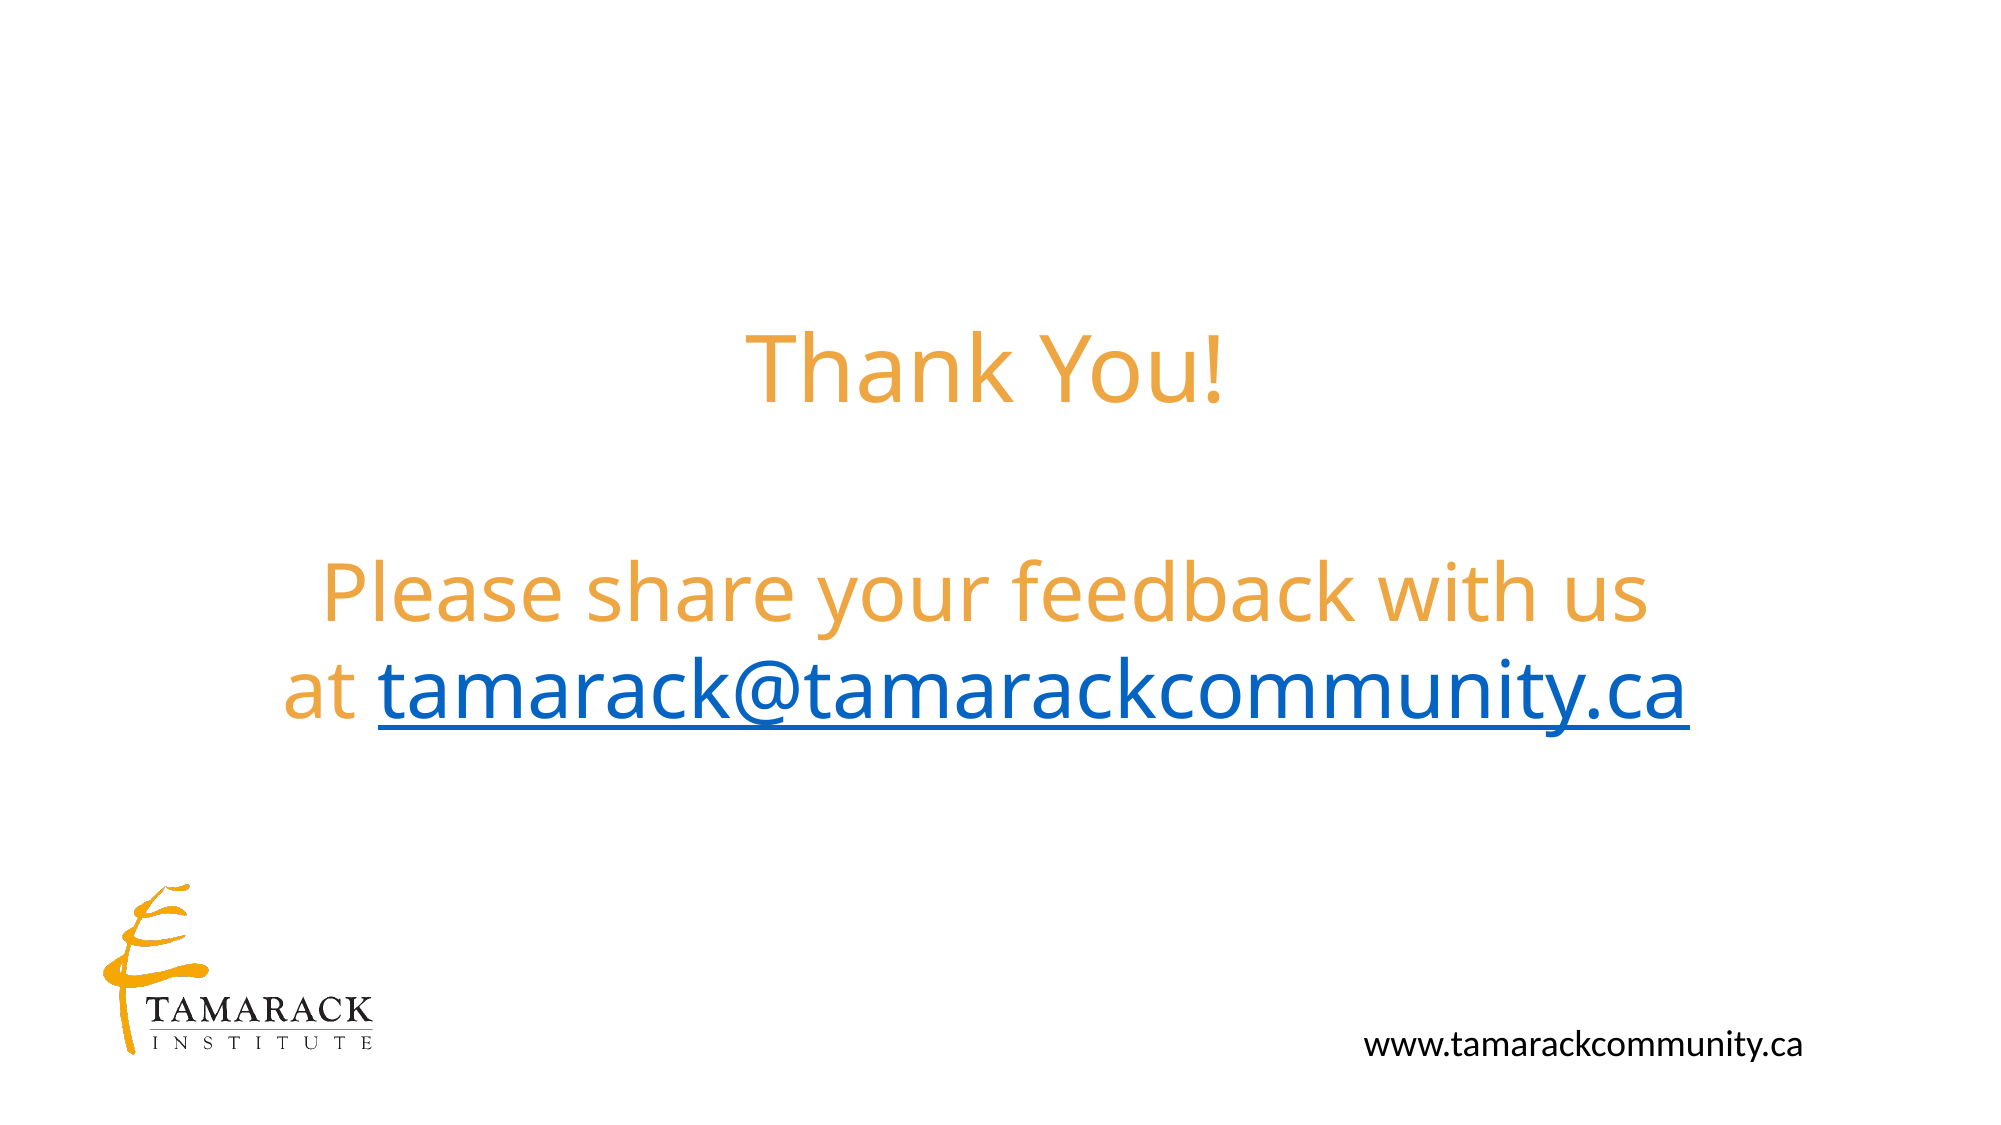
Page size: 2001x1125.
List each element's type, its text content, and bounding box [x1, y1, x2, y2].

picture [84, 867, 406, 1072]
list Thank You! Please share your feedback with us at tamarack@tamarackcommunity.ca [259, 208, 1714, 764]
